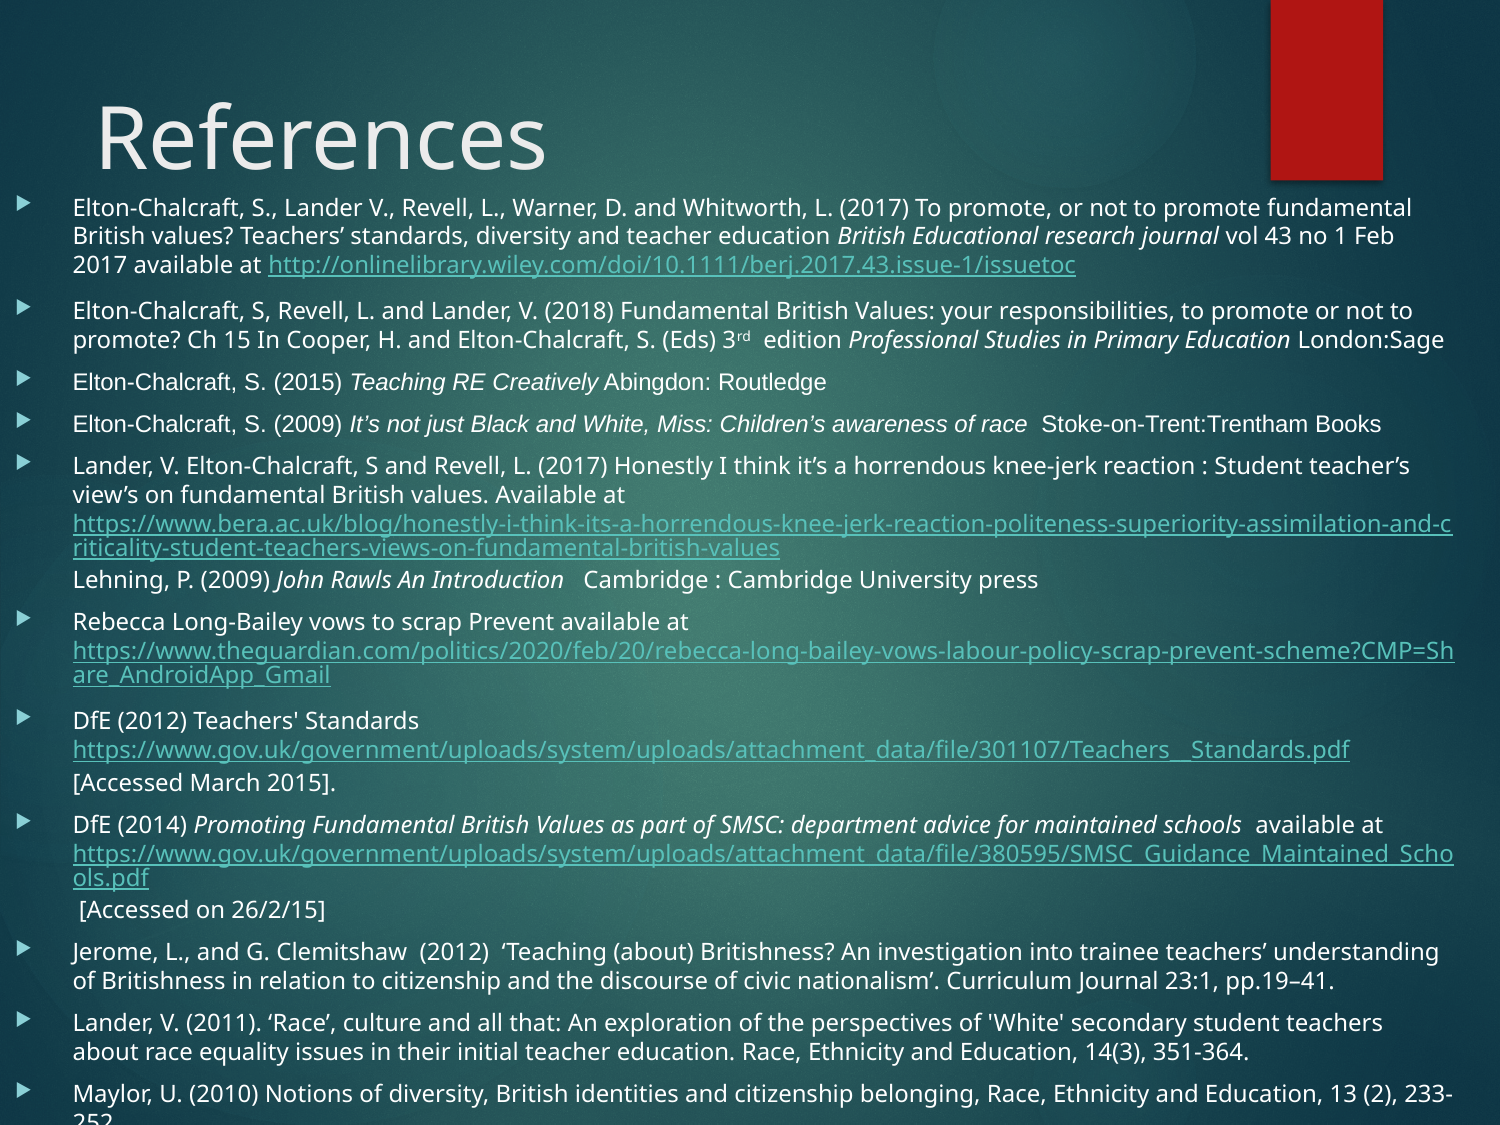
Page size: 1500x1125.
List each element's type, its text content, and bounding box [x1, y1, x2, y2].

title References [79, 74, 1237, 184]
list Elton-Chalcraft, S., Lander V., Revell, L., Warner, D. and Whitworth, L. (2017) To promote, or not to promote fundamental British values? Teachers’ standards, diversity and teacher education British Educational research journal vol 43 no 1 Feb 2017 available at http://onlinelibrary.wiley.com/doi/10.1111/berj.2017.43.issue-1/issuetoc Elton-Chalcraft, S, Revell, L. and Lander, V. (2018) Fundamental British Values: your responsibilities, to promote or not to promote? Ch 15 In Cooper, H. and Elton-Chalcraft, S. (Eds) 3rd edition Professional Studies in Primary Education London:Sage Elton-Chalcraft, S. (2015) Teaching RE Creatively Abingdon: Routledge Elton-Chalcraft, S. (2009) It’s not just Black and White, Miss: Children’s awareness of race Stoke-on-Trent:Trentham Books Lander, V. Elton-Chalcraft, S and Revell, L. (2017) Honestly I think it’s a horrendous knee-jerk reaction : Student teacher’s view’s on fundamental British values. Available at https://www.bera.ac.uk/blog/honestly-i-think-its-a-horrendous-knee-jerk-reaction-politeness-superiority-assimilation-and-criticality-student-teachers-views-on-fundamental-british-valuesLehning, P. (2009) John Rawls An Introduction Cambridge : Cambridge University press Rebecca Long-Bailey vows to scrap Prevent available at https://www.theguardian.com/politics/2020/feb/20/rebecca-long-bailey-vows-labour-policy-scrap-prevent-scheme?CMP=Share_AndroidApp_Gmail DfE (2012) Teachers' Standards https://www.gov.uk/government/uploads/system/uploads/attachment_data/file/301107/Teachers__Standards.pdf [Accessed March 2015]. DfE (2014) Promoting Fundamental British Values as part of SMSC: department advice for maintained schools available at https://www.gov.uk/government/uploads/system/uploads/attachment_data/file/380595/SMSC_Guidance_Maintained_Schools.pdf [Accessed on 26/2/15] Jerome, L., and G. Clemitshaw (2012) ‘Teaching (about) Britishness? An investigation into trainee teachers’ understanding of Britishness in relation to citizenship and the discourse of civic nationalism’. Curriculum Journal 23:1, pp.19–41. Lander, V. (2011). ‘Race’, culture and all that: An exploration of the perspectives of 'White' secondary student teachers about race equality issues in their initial teacher education. Race, Ethnicity and Education, 14(3), 351-364. Maylor, U. (2010) Notions of diversity, British identities and citizenship belonging, Race, Ethnicity and Education, 13 (2), 233-252 [0, 184, 1471, 1094]
